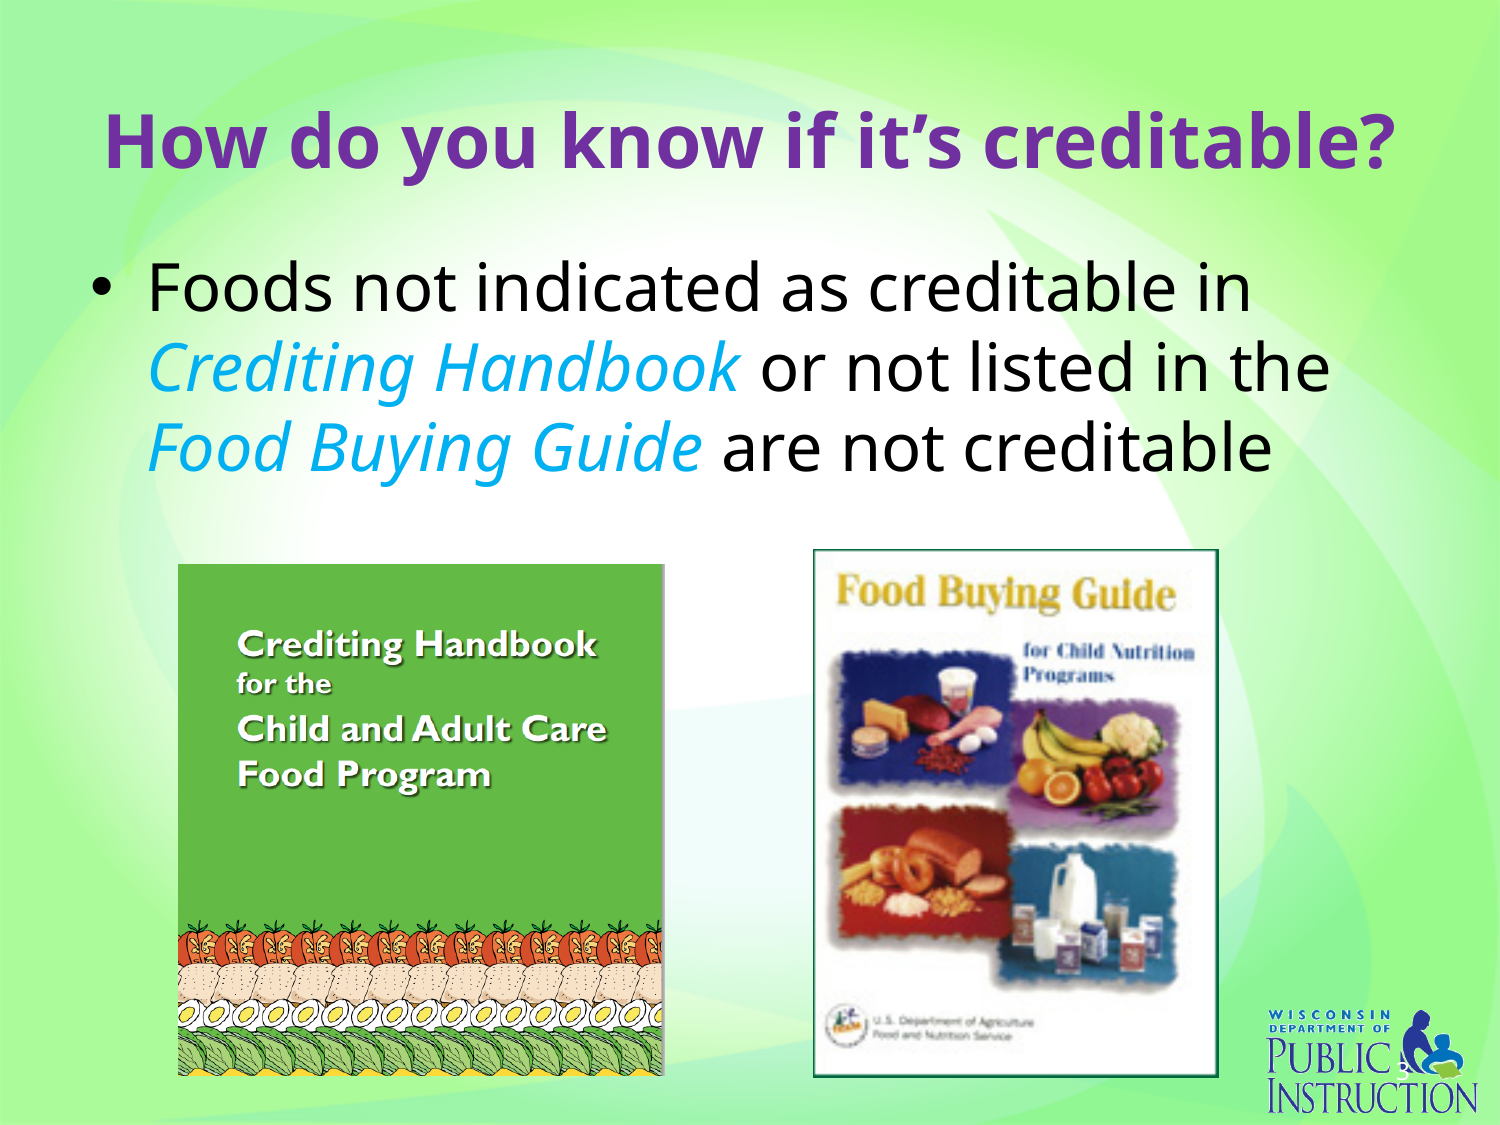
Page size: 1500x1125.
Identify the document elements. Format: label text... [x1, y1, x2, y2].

picture [813, 549, 1219, 1079]
title How do you know if it’s creditable? [74, 44, 1426, 233]
list Foods not indicated as creditable in Crediting Handbook or not listed in the Food Buying Guide are not creditable [74, 237, 1375, 538]
text_box [0, 0, 1500, 1125]
picture [1266, 1010, 1478, 1113]
slide_number 3 [1074, 1042, 1425, 1103]
picture [178, 564, 665, 1077]
